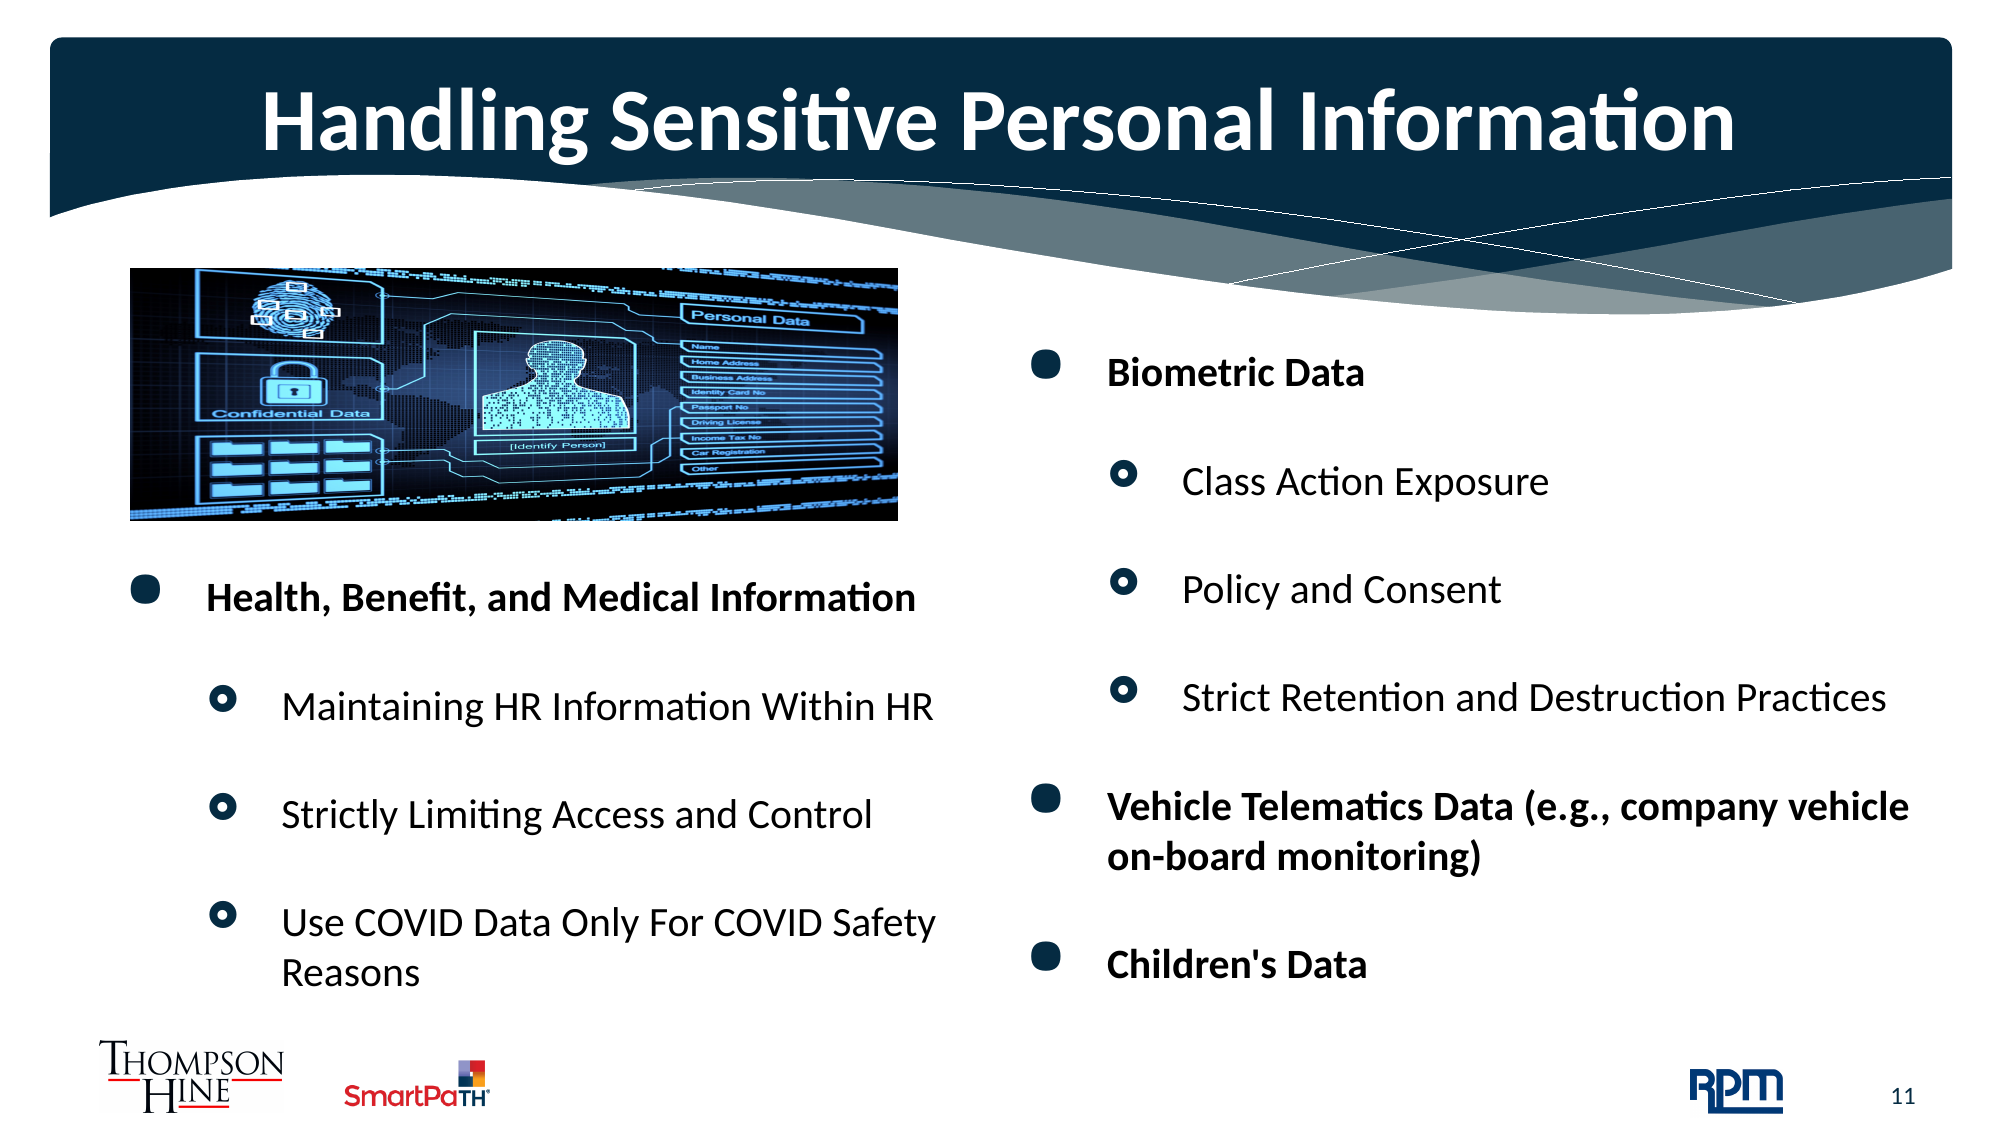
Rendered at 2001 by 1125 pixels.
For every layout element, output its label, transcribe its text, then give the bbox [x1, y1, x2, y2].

picture [99, 1040, 284, 1113]
title Handling Sensitive Personal Information [99, 37, 1900, 193]
picture [130, 267, 899, 521]
list Health, Benefit, and Medical Information Maintaining HR Information Within HR Strictly Limiting Access and Control Use COVID Data Only For COVID Safety Reasons [115, 562, 1000, 1048]
picture [340, 1054, 490, 1125]
slide_number 11 [1839, 1065, 1967, 1125]
picture [1690, 1069, 1783, 1118]
list Biometric Data Class Action Exposure Policy and Consent Strict Retention and Destruction Practices Vehicle Telematics Data (e.g., company vehicle on-board monitoring) Children's Data [1016, 337, 1933, 1006]
